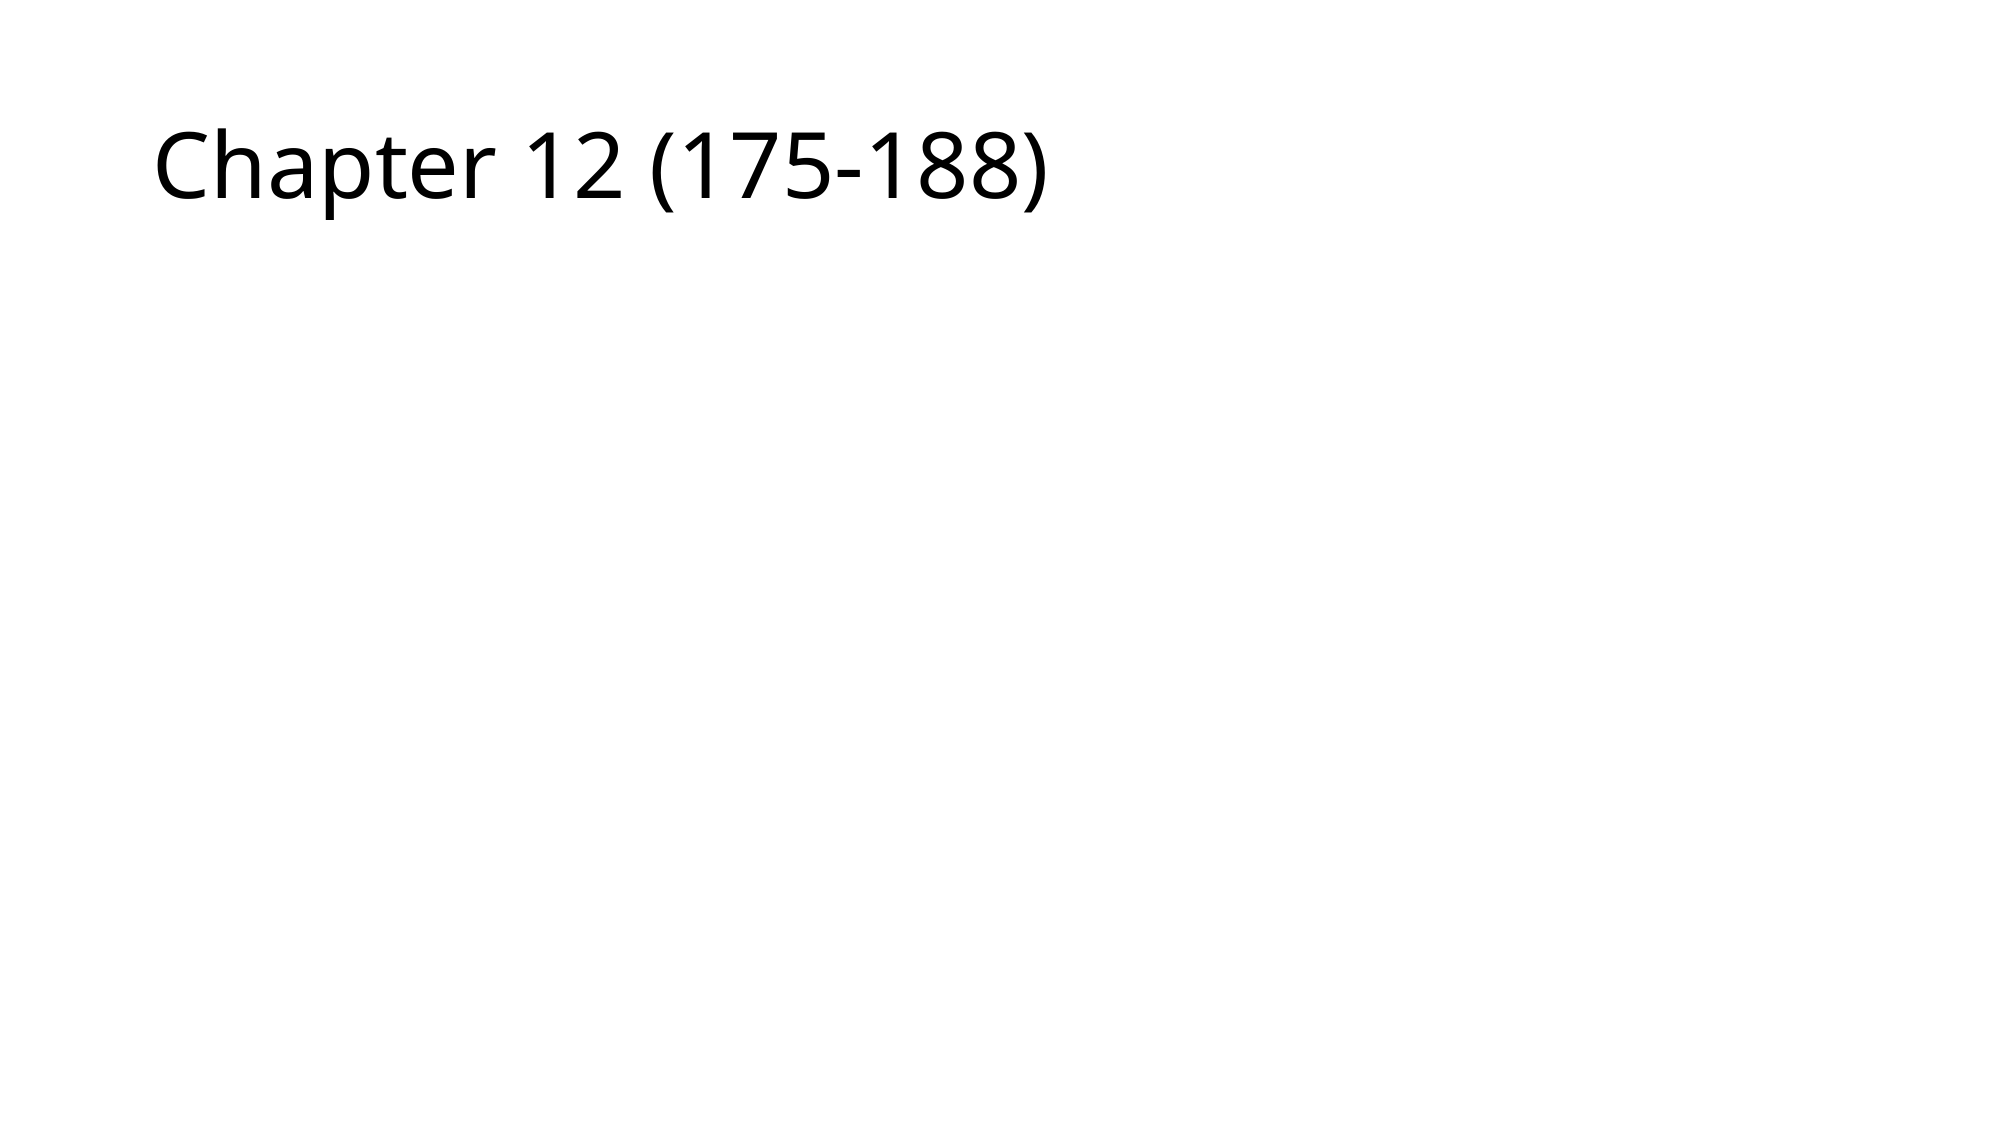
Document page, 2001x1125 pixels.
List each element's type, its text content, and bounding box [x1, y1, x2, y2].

title Chapter 12 (175-188) [137, 59, 1863, 278]
